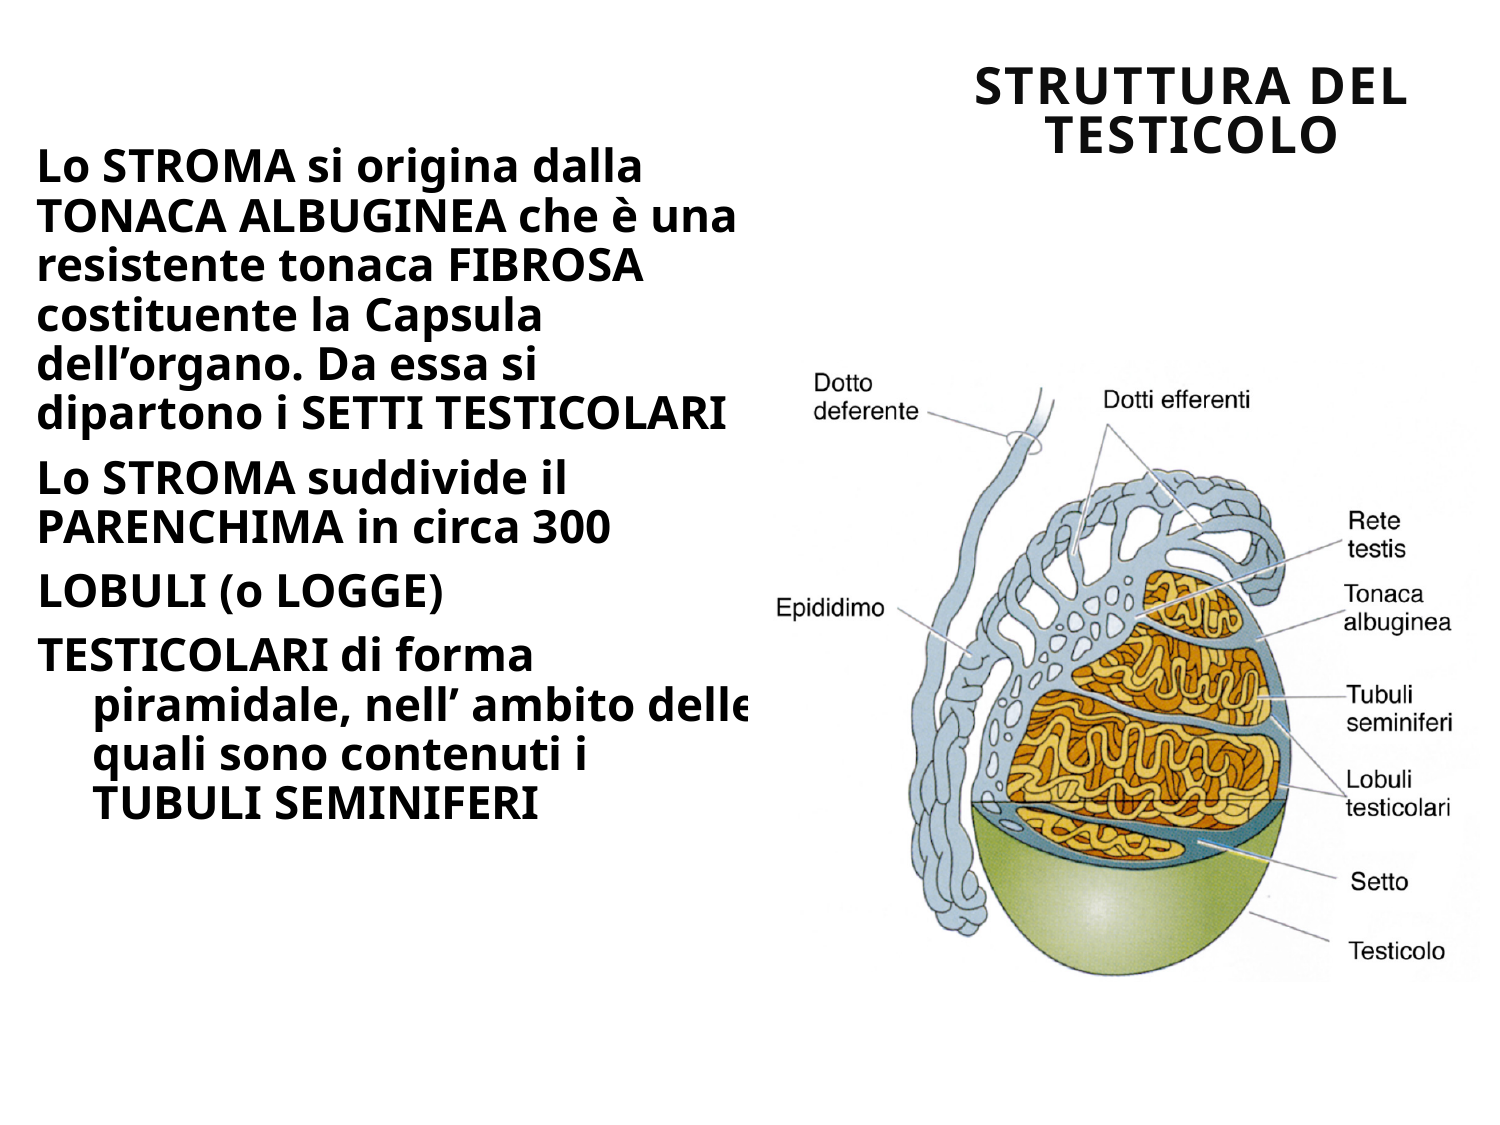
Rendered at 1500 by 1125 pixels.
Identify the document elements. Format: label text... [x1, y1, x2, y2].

picture [748, 359, 1481, 982]
list Lo STROMA si origina dalla TONACA ALBUGINEA che è una resistente tonaca FIBROSA costituente la Capsula dell’organo. Da essa si dipartono i SETTI TESTICOLARI Lo STROMA suddivide il PARENCHIMA in circa 300 LOBULI (o LOGGE) TESTICOLARI di forma piramidale, nell’ ambito delle quali sono contenuti i TUBULI SEMINIFERI [29, 66, 773, 1071]
title Struttura del testicolo [909, 57, 1477, 171]
